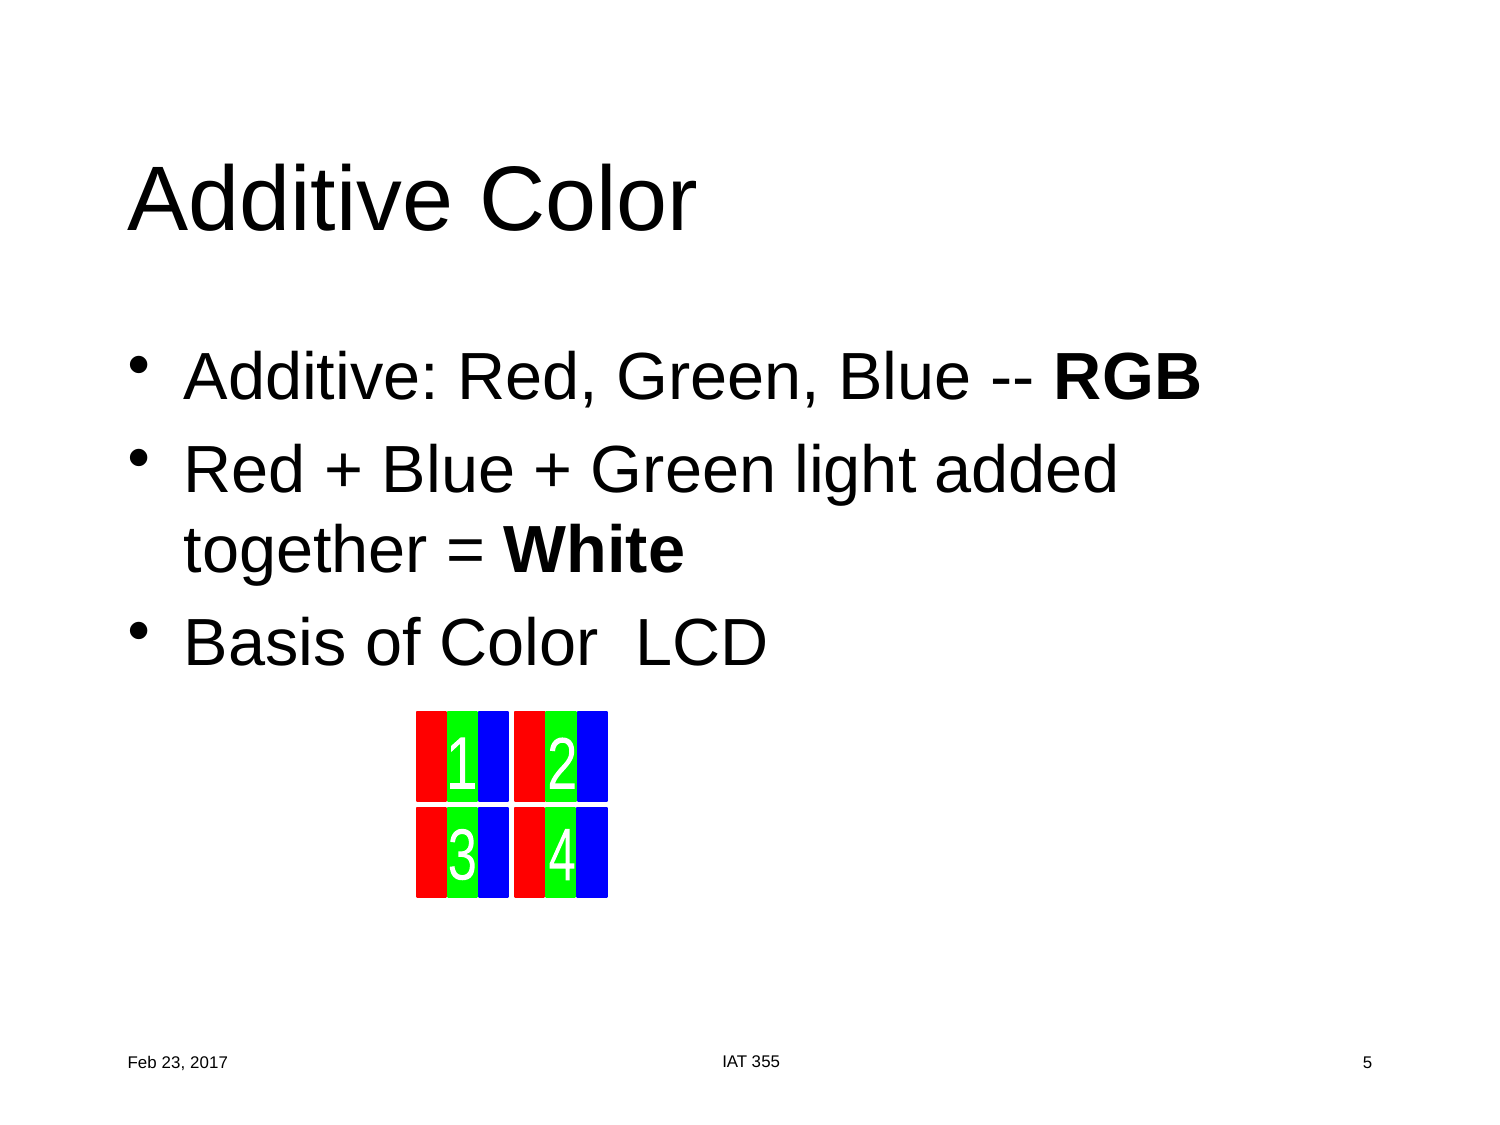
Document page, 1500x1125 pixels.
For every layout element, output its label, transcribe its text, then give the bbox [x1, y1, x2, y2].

slide_number 5 [1074, 1024, 1388, 1101]
list Additive: Red, Green, Blue -- RGB Red + Blue + Green light added together = White Basis of Color LCD [112, 324, 1388, 1001]
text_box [514, 807, 607, 897]
footer IAT 355 [513, 1022, 989, 1099]
title Additive Color [112, 99, 1388, 288]
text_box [515, 712, 608, 802]
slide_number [112, 1024, 426, 1101]
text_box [416, 712, 509, 802]
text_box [416, 807, 509, 897]
